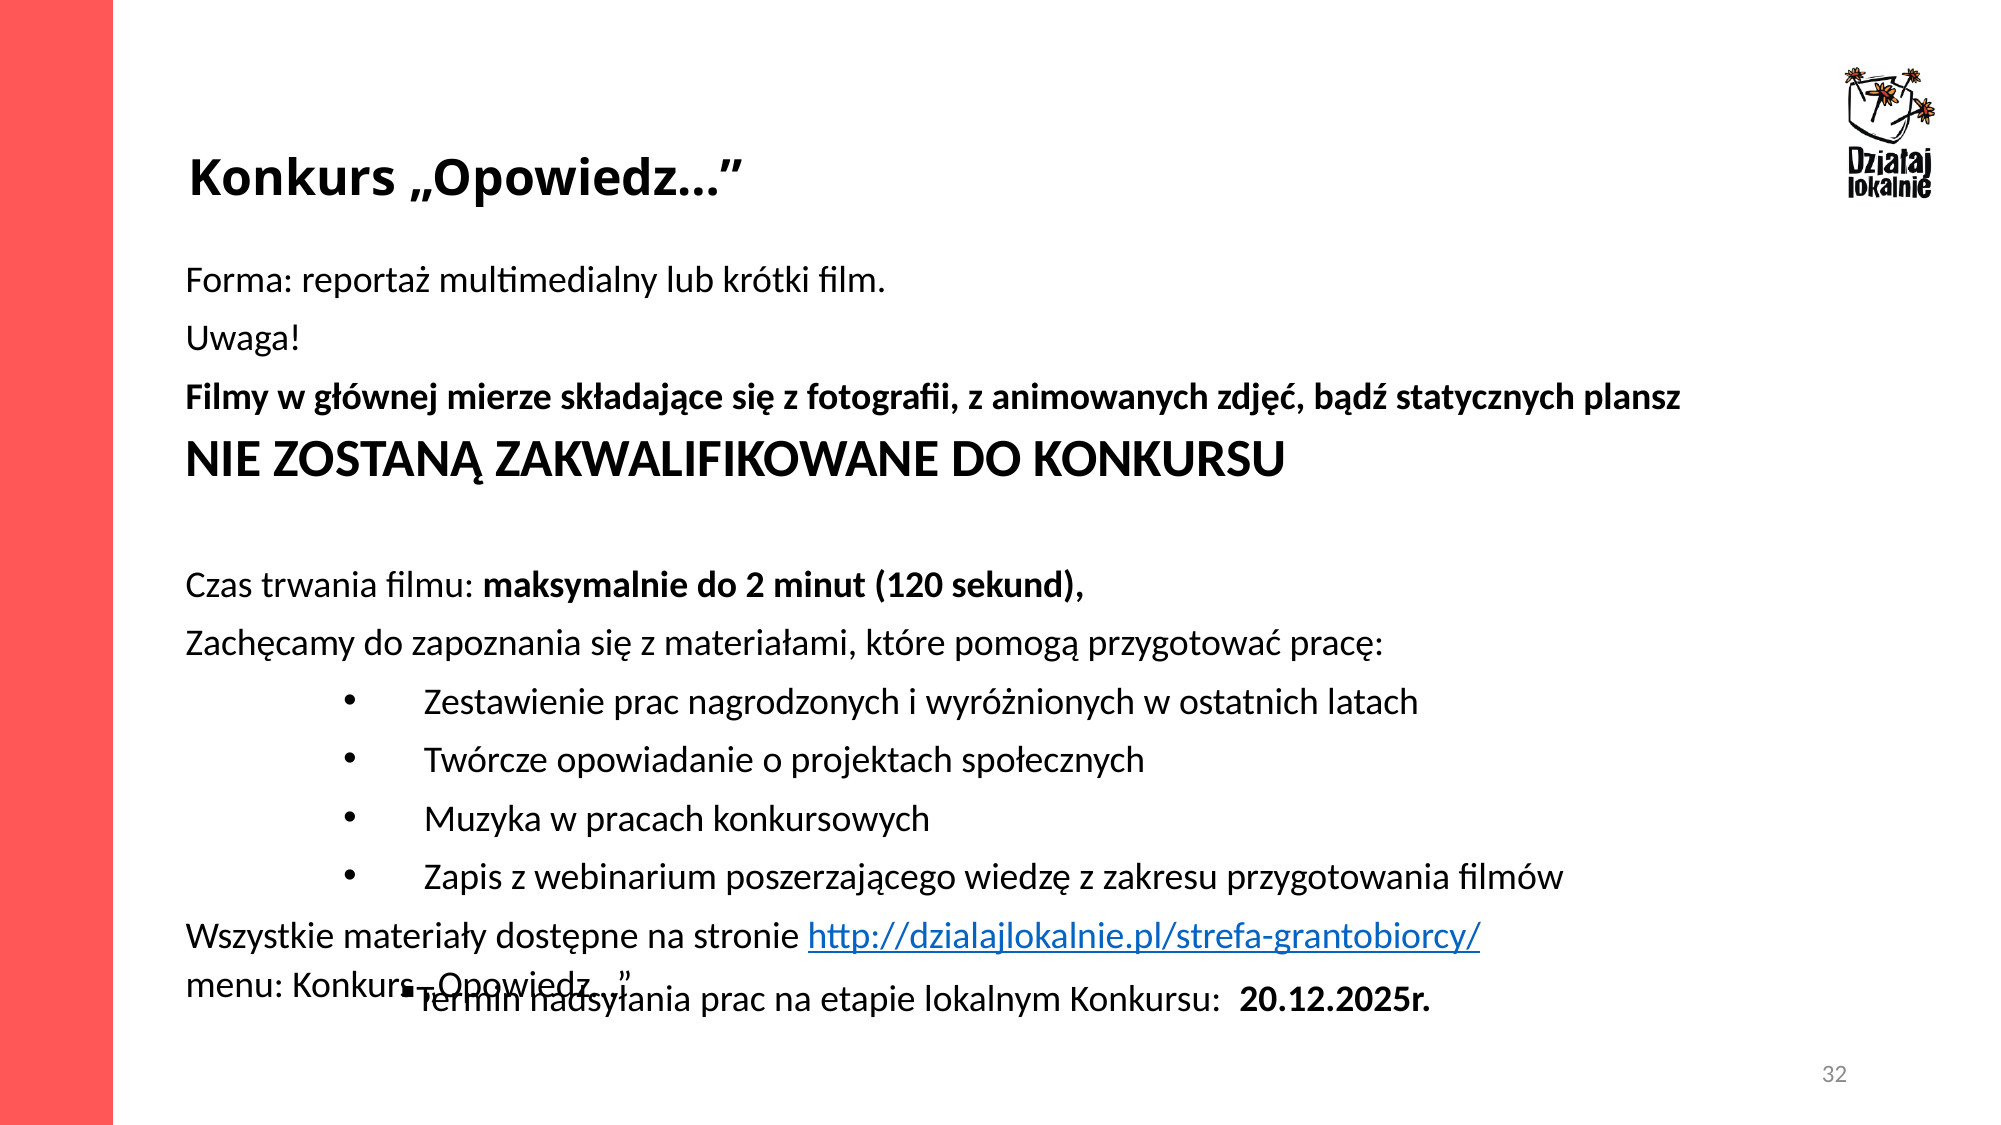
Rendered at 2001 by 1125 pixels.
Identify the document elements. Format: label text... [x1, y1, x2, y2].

picture [1833, 53, 1943, 209]
picture [0, 0, 113, 1125]
text_box Termin nadsyłania prac na etapie lokalnym Konkursu: 20.12.2025r. [384, 966, 1553, 1072]
slide_number 32 [1412, 1042, 1863, 1103]
list Forma: reportaż multimedialny lub krótki film. Uwaga! Filmy w głównej mierze składające się z fotografii, z animowanych zdjęć, bądź statycznych plansz nie zostaną zakwalifikowane do konkursu Czas trwania filmu: maksymalnie do 2 minut (120 sekund), Zachęcamy do zapoznania się z materiałami, które pomogą przygotować pracę: Zestawienie prac nagrodzonych i wyróżnionych w ostatnich latach Twórcze opowiadanie o projektach społecznych Muzyka w pracach konkursowych Zapis z webinarium poszerzającego wiedzę z zakresu przygotowania filmów Wszystkie materiały dostępne na stronie http://dzialajlokalnie.pl/strefa-grantobiorcy/ menu: Konkurs „Opowiedz…” [170, 242, 1829, 1016]
list Konkurs „Opowiedz…” [173, 65, 1816, 214]
